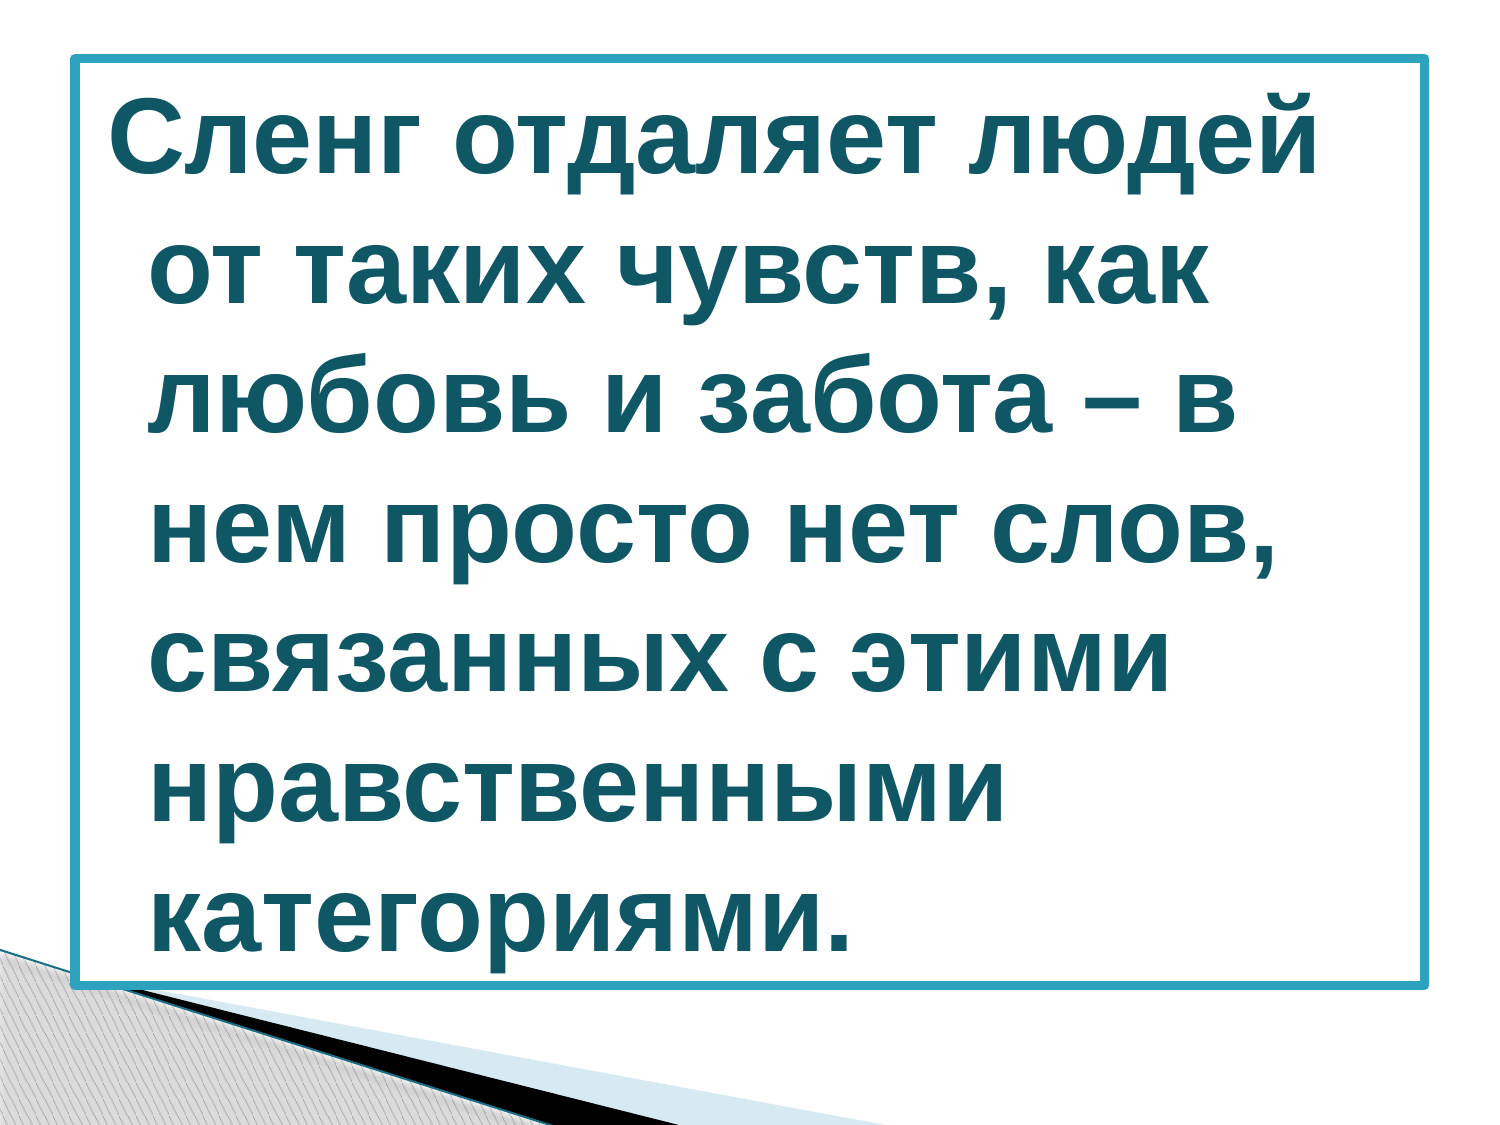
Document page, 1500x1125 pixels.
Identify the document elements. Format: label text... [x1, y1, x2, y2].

list Сленг отдаляет людей от таких чувств, как любовь и забота – в нем просто нет слов, связанных с этими нравственными категориями. [70, 54, 1429, 990]
